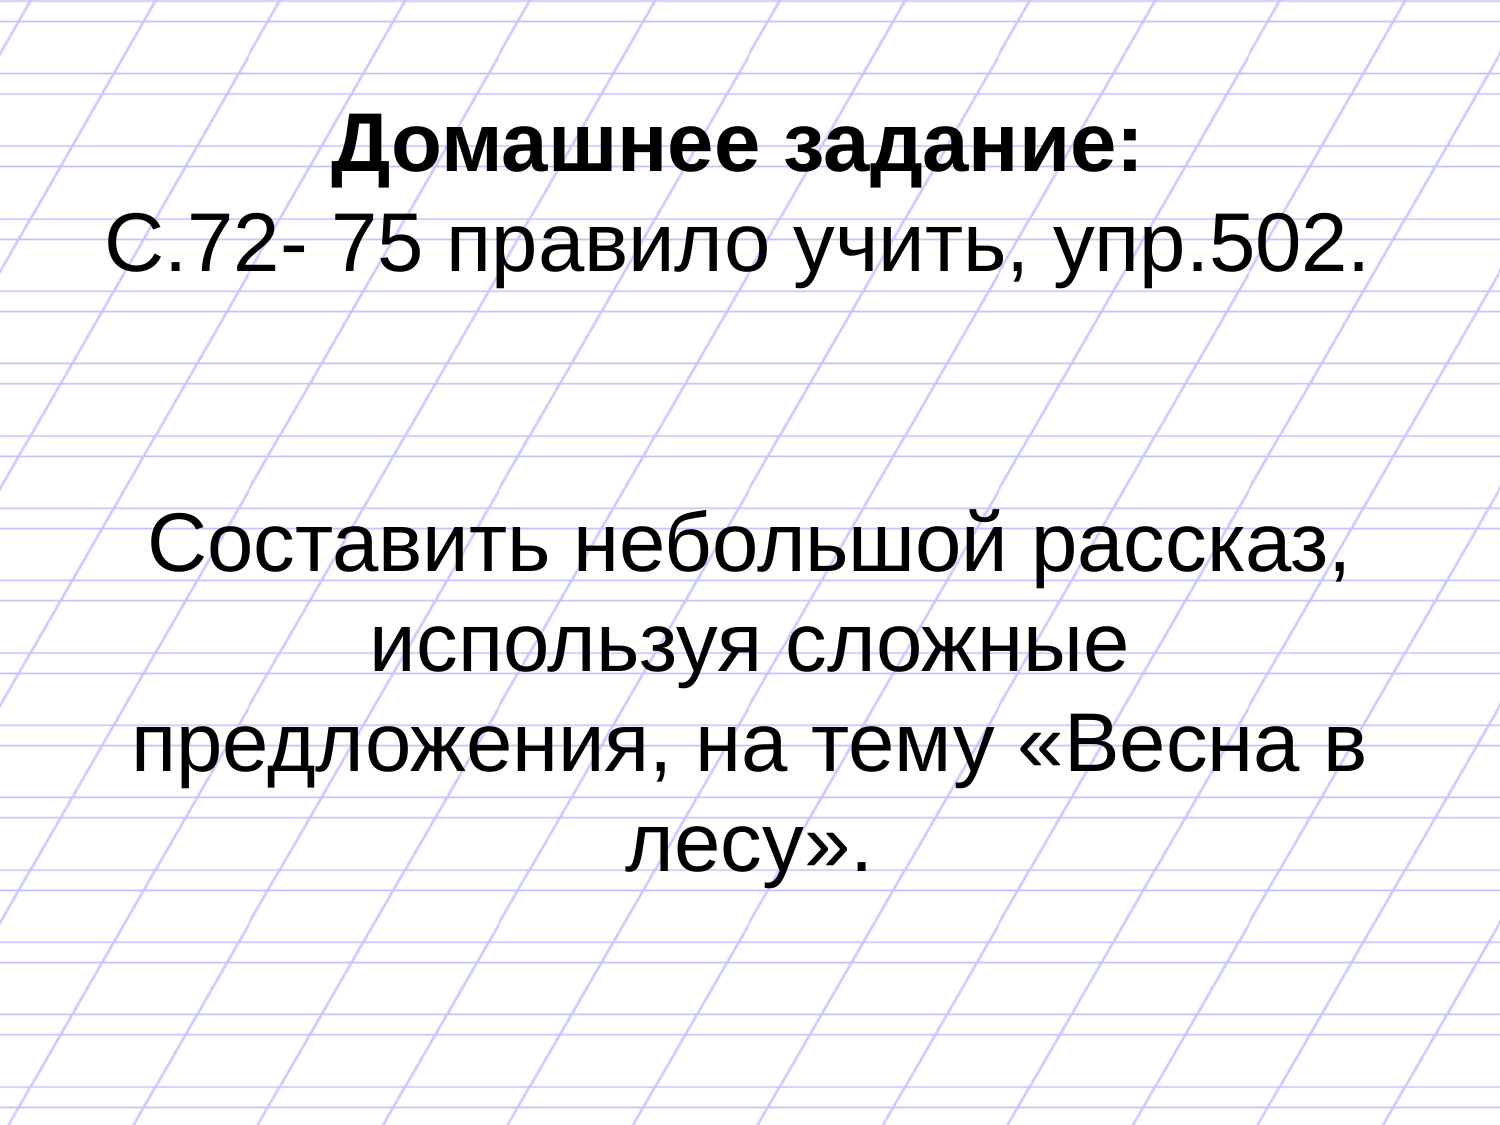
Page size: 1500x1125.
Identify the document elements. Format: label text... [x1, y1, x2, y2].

title Домашнее задание: С.72- 75 правило учить, упр.502. Составить небольшой рассказ, используя сложные предложения, на тему «Весна в лесу». [75, 45, 1425, 1012]
picture [0, 0, 1500, 1125]
